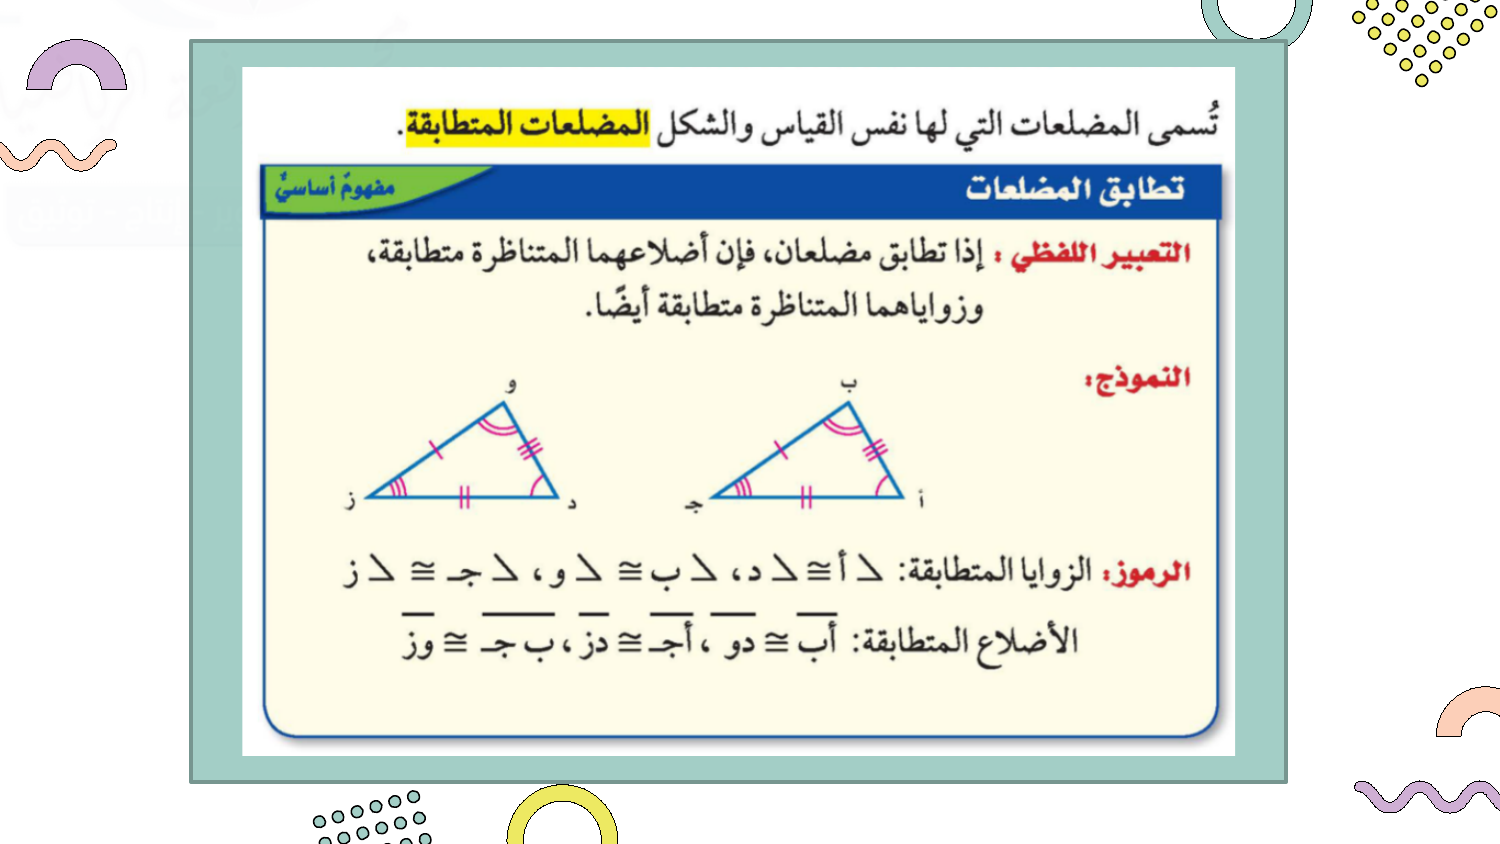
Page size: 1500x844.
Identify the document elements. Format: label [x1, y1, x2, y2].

picture [0, 0, 1236, 756]
text_box [190, 40, 1287, 782]
